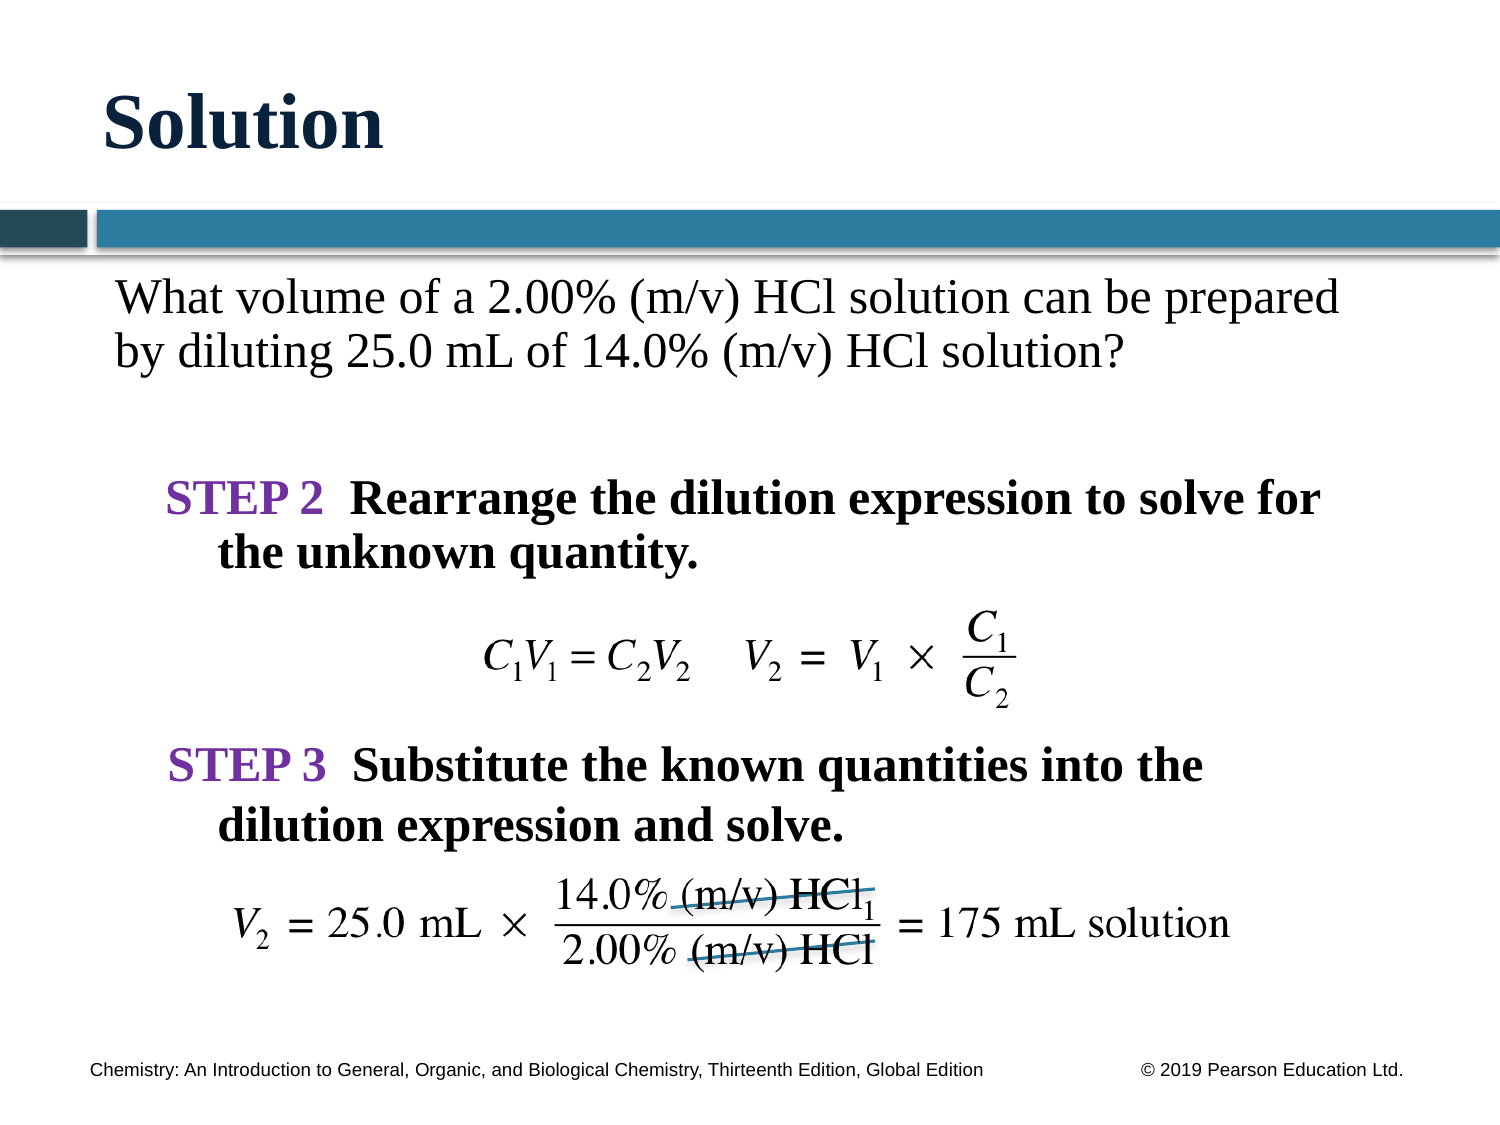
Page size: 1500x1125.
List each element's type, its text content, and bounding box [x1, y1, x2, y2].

picture [475, 593, 1025, 719]
picture [224, 862, 1242, 983]
title Solution [87, 42, 1340, 193]
list What volume of a 2.00% (m/v) HCl solution can be prepared by diluting 25.0 mL of 14.0% (m/v) HCl solution? STEP 2 Rearrange the dilution expression to solve for the unknown quantity. STEP 3 Substitute the known quantities into the dilution expression and solve. [99, 262, 1413, 1025]
